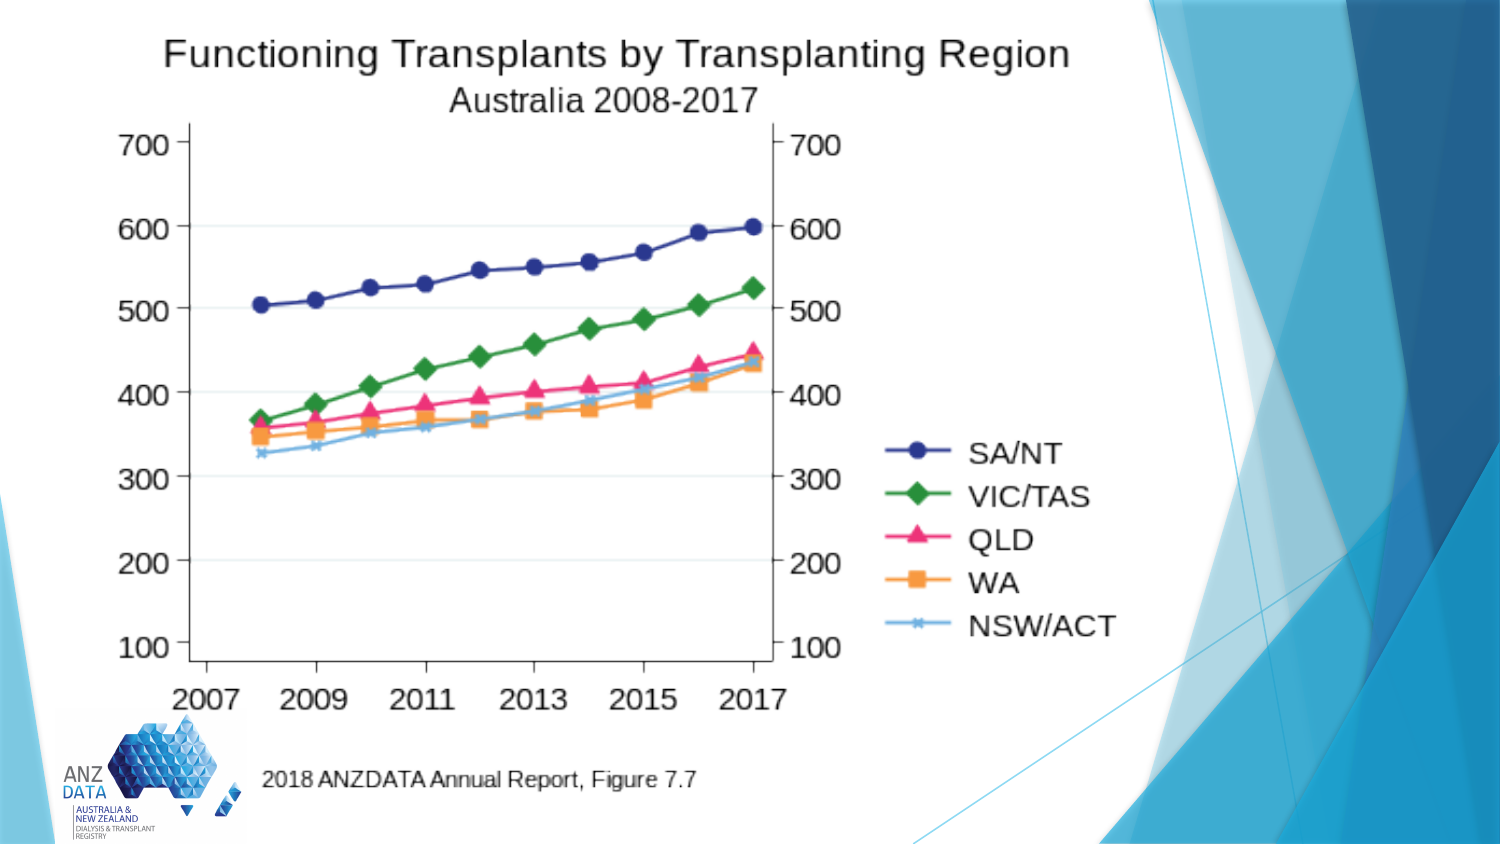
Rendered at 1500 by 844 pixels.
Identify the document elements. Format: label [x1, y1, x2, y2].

picture [33, 0, 1172, 844]
